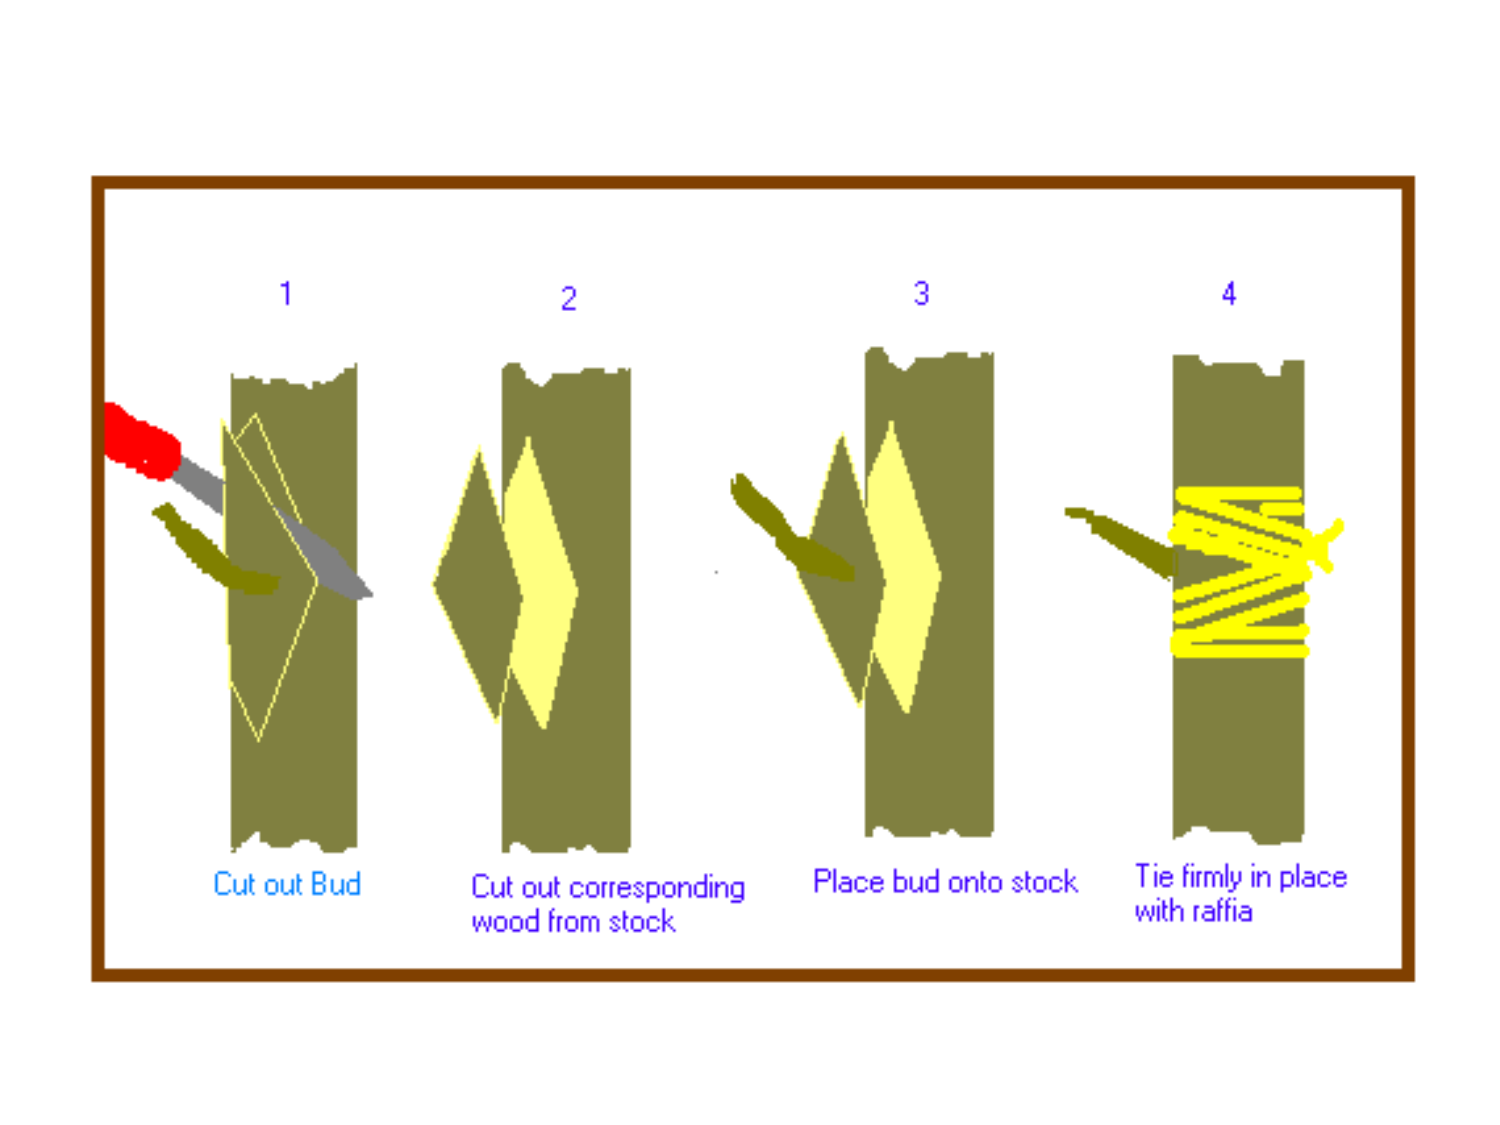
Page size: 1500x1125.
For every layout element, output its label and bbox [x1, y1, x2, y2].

picture [87, 174, 1421, 988]
